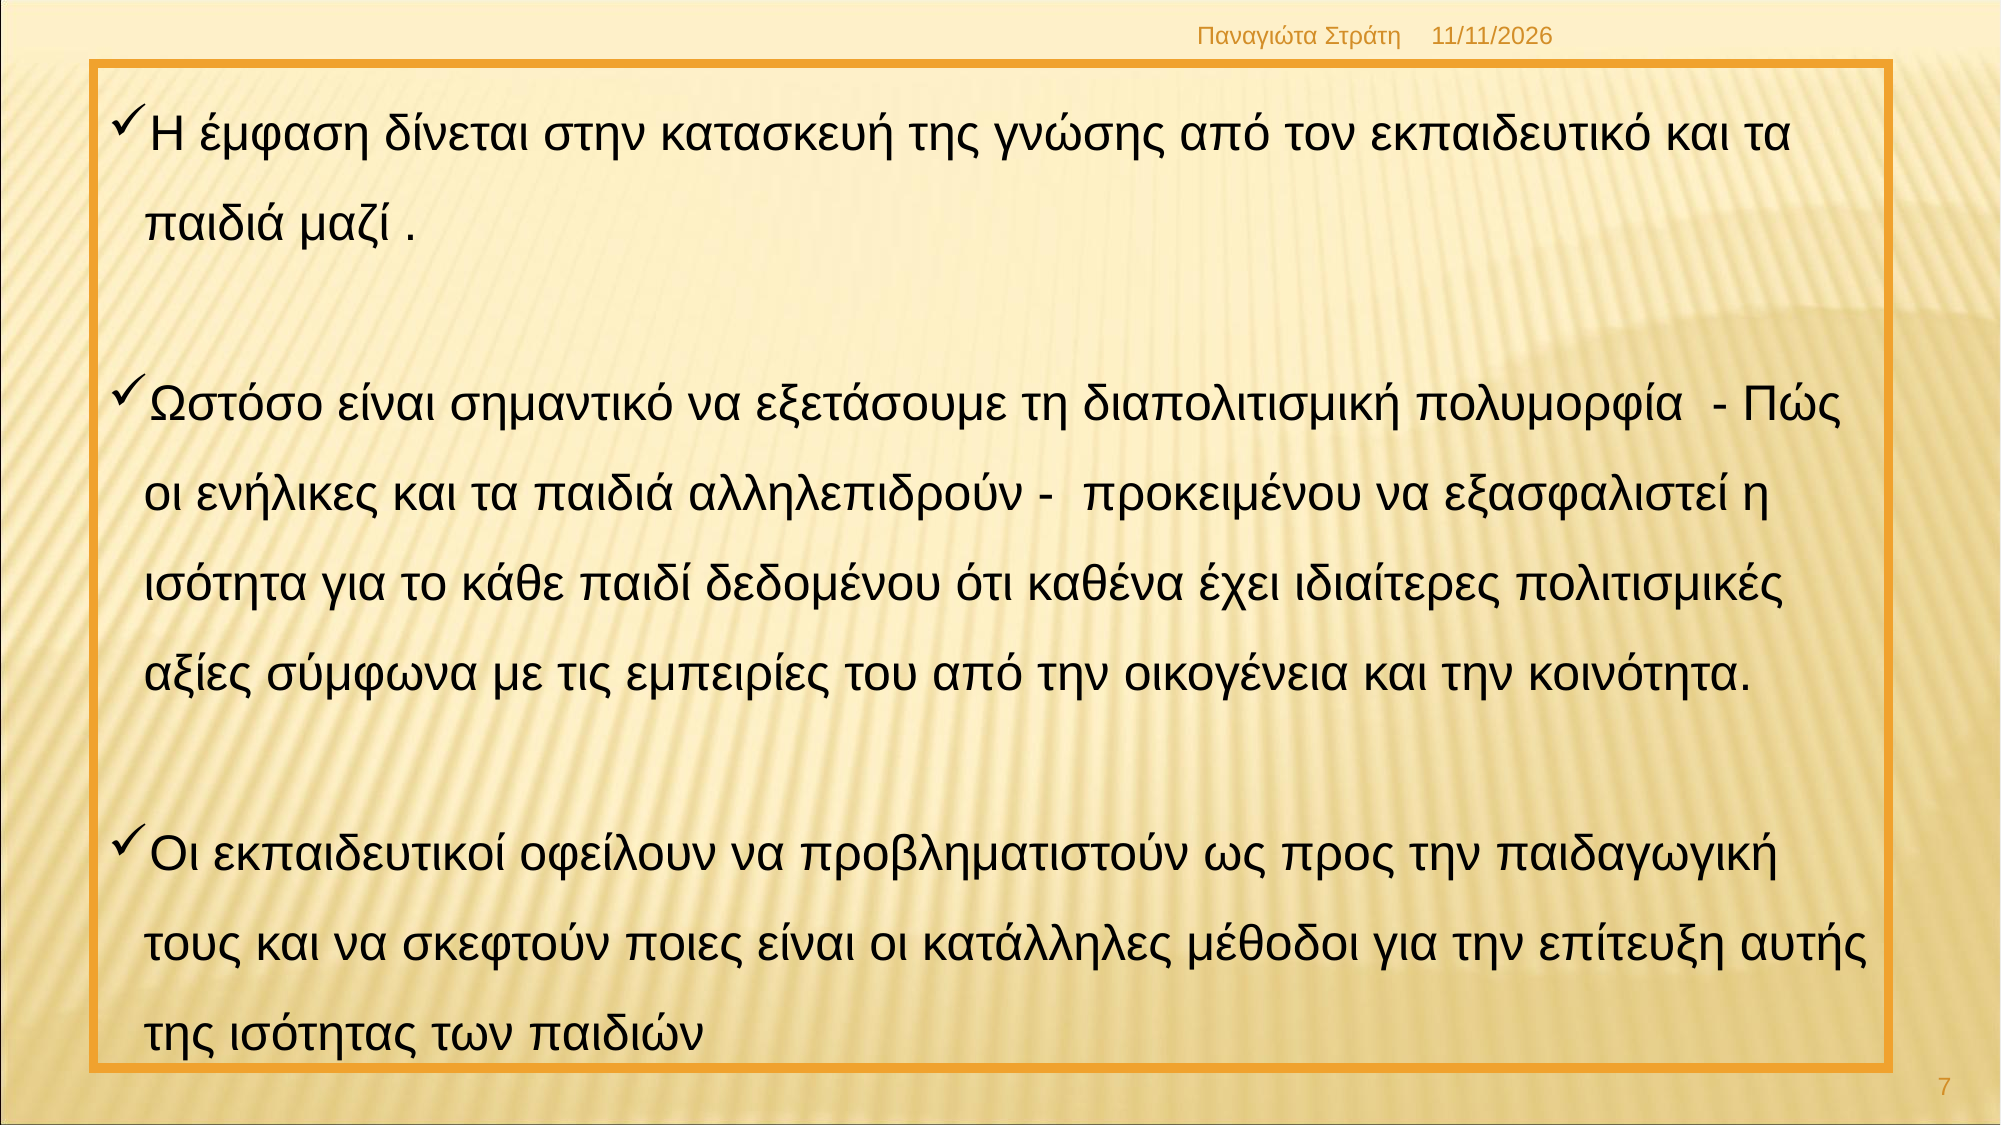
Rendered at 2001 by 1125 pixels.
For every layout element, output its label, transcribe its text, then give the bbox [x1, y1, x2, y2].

footer Παναγιώτα Στράτη [683, 12, 1417, 60]
slide_number 7 [1800, 1062, 1967, 1103]
text_box Η έμφαση δίνεται στην κατασκευή της γνώσης από τον εκπαιδευτικό και τα παιδιά μαζί . Ωστόσο είναι σημαντικό να εξετάσουμε τη διαπολιτισμική πολυμορφία - Πώς οι ενήλικες και τα παιδιά αλληλεπιδρούν - προκειμένου να εξασφαλιστεί η ισότητα για το κάθε παιδί δεδομένου ότι καθένα έχει ιδιαίτερες πολιτισμικές αξίες σύμφωνα με τις εμπειρίες του από την οικογένεια και την κοινότητα. Οι εκπαιδευτικοί οφείλουν να προβληματιστούν ως προς την παιδαγωγική τους και να σκεφτούν ποιες είναι οι κατάλληλες μέθοδοι για την επίτευξη αυτής της ισότητας των παιδιών [93, 63, 1889, 1069]
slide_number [1417, 12, 1967, 60]
picture [0, 0, 2001, 1125]
